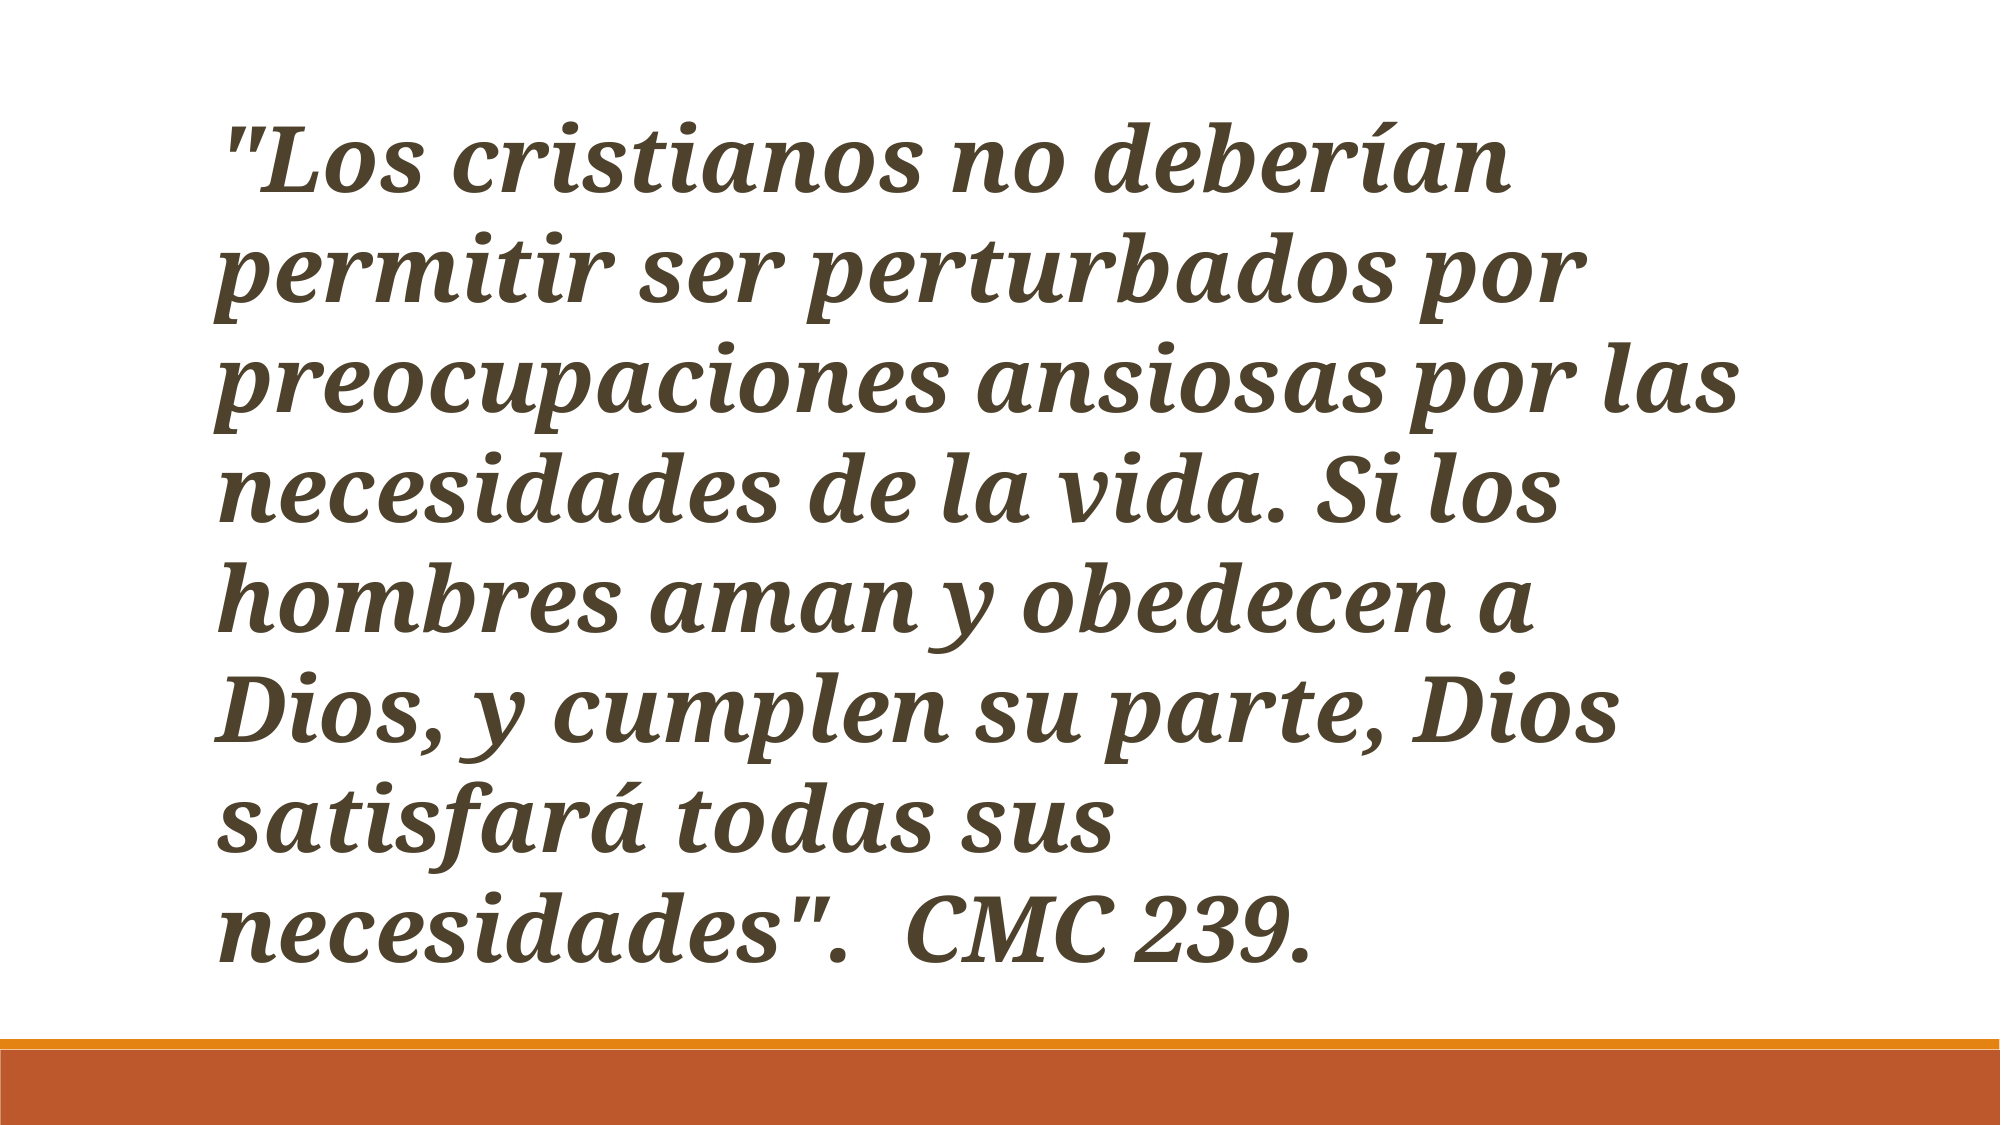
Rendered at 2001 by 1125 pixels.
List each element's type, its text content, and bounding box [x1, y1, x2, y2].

text_box "Los cristianos no deberían permitir ser perturbados por preocupaciones ansiosas por las necesidades de la vida. Si los hombres aman y obedecen a Dios, y cumplen su parte, Dios satisfará todas sus necesidades". CMC 239. [208, 93, 1784, 989]
